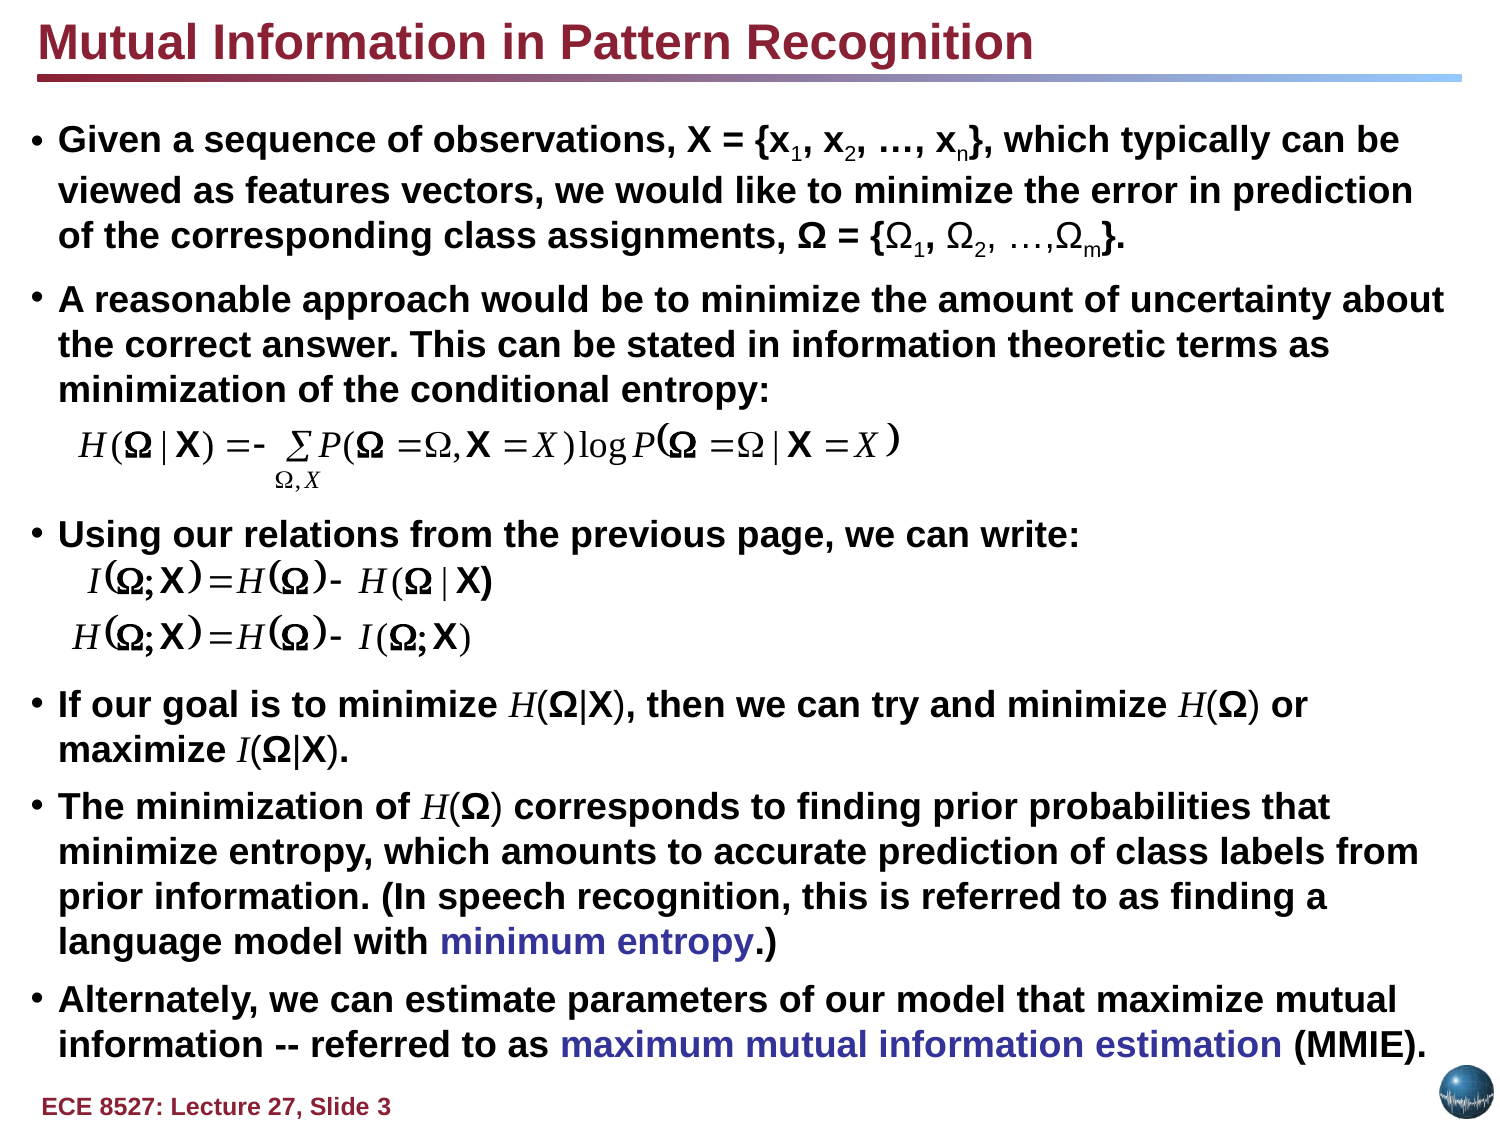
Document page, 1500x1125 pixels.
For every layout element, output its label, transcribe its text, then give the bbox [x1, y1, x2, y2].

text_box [67, 560, 497, 663]
picture [1439, 1065, 1494, 1119]
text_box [73, 423, 899, 499]
text_box Mutual Information in Pattern Recognition [37, 9, 1163, 70]
text_box Given a sequence of observations, X = {x1, x2, …, xn}, which typically can be viewed as features vectors, we would like to minimize the error in prediction of the corresponding class assignments, Ω = {Ω1, Ω2, …,Ωm}. A reasonable approach would be to minimize the amount of uncertainty about the correct answer. This can be stated in information theoretic terms as minimization of the conditional entropy: Using our relations from the previous page, we can write: If our goal is to minimize H(Ω|X), then we can try and minimize H(Ω) or maximize I(Ω|X). The minimization of H(Ω) corresponds to finding prior probabilities that minimize entropy, which amounts to accurate prediction of class labels from prior information. (In speech recognition, this is referred to as finding a language model with minimum entropy.) Alternately, we can estimate parameters of our model that maximize mutual information -- referred to as maximum mutual information estimation (MMIE). [30, 114, 1456, 1065]
